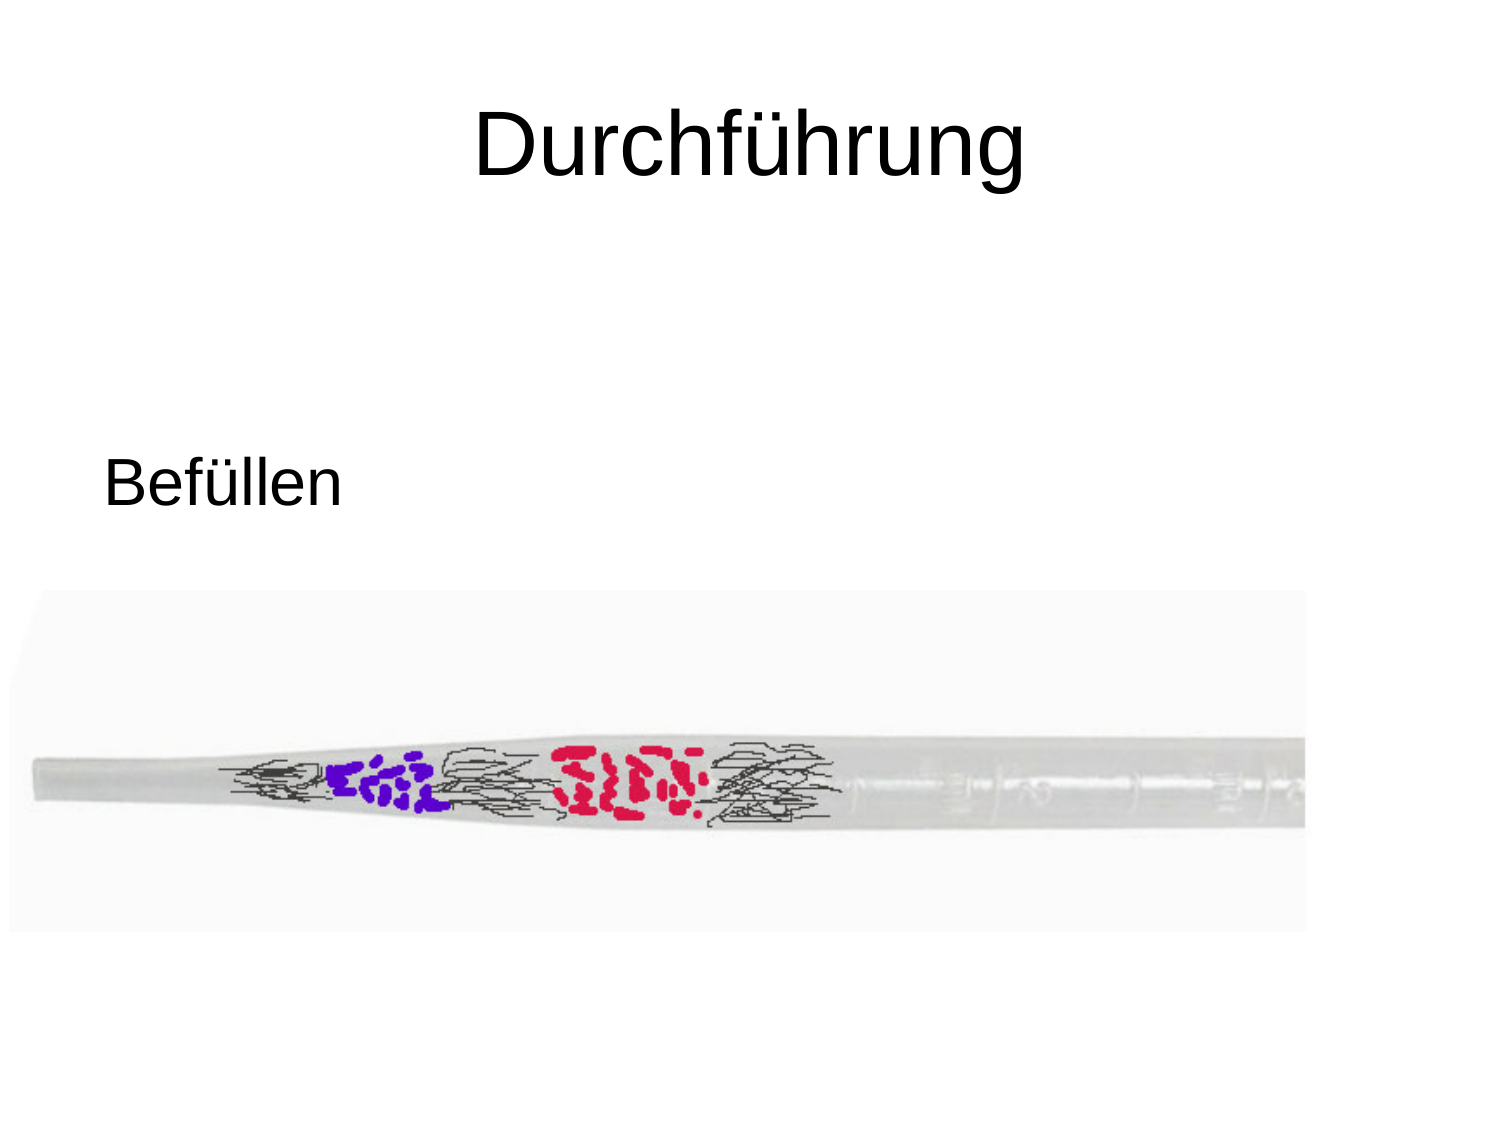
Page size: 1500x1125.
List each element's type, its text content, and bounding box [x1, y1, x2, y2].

title Durchführung [75, 45, 1425, 233]
text_box Befüllen [88, 431, 845, 526]
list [9, 590, 1500, 932]
